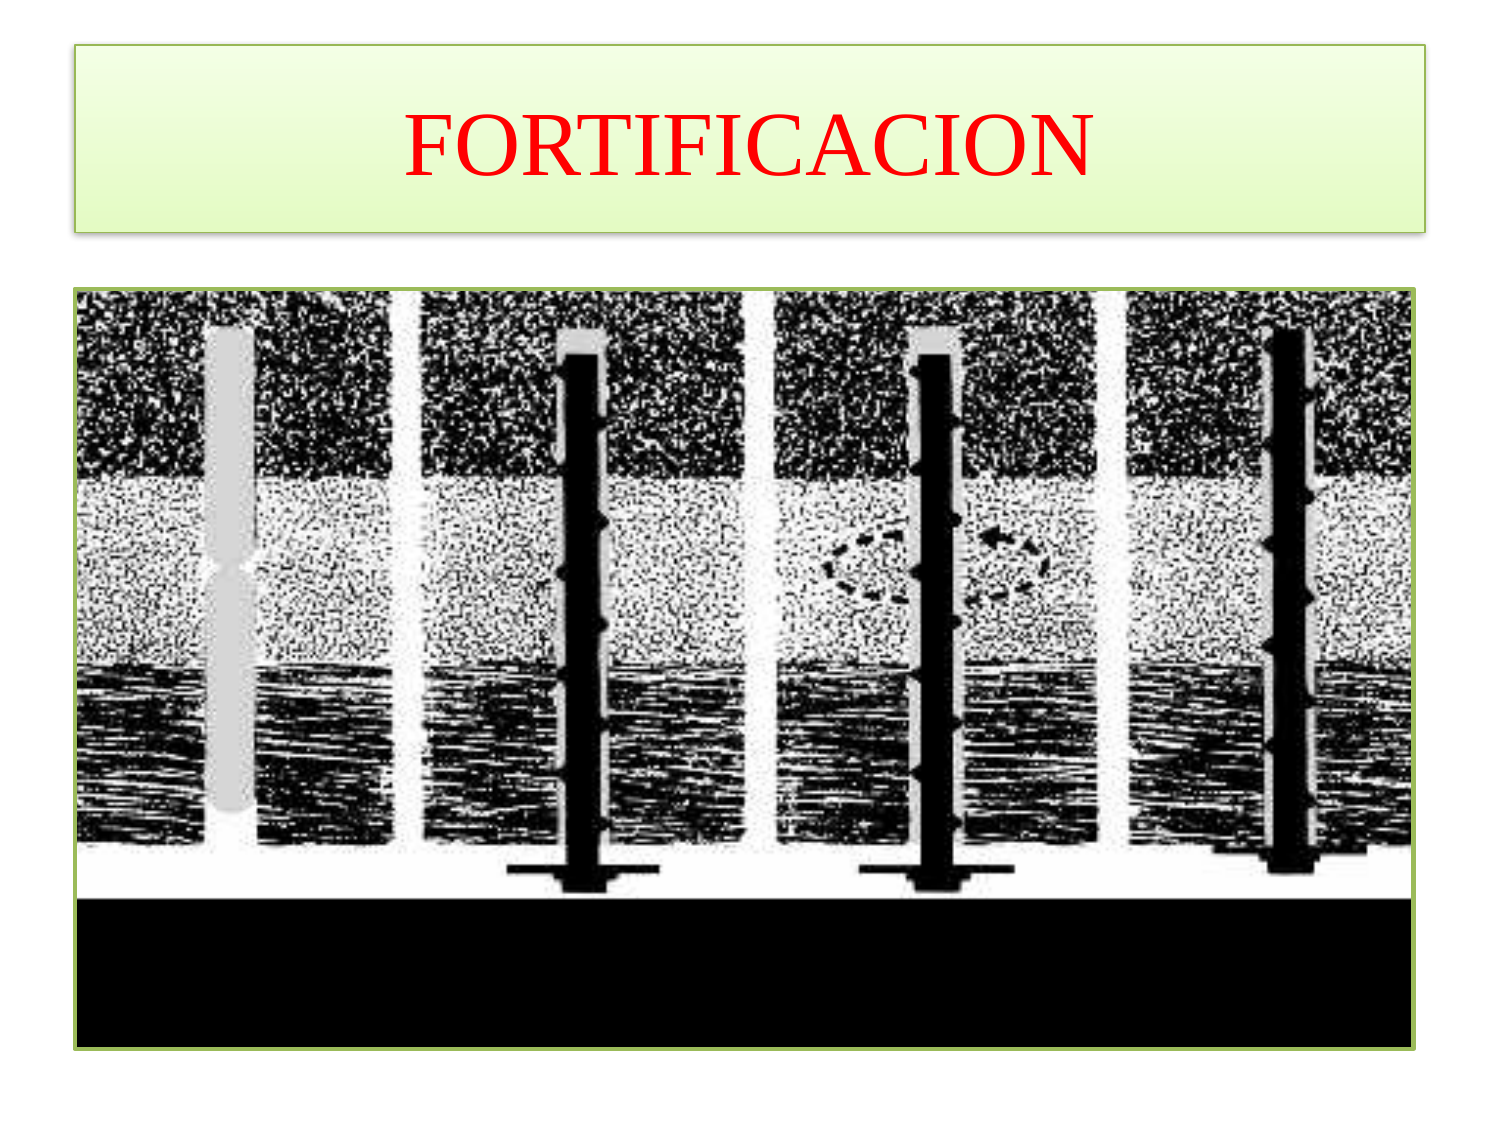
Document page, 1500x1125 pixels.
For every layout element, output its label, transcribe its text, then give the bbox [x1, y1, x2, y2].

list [76, 290, 1412, 1047]
title FORTIFICACION [74, 44, 1426, 233]
